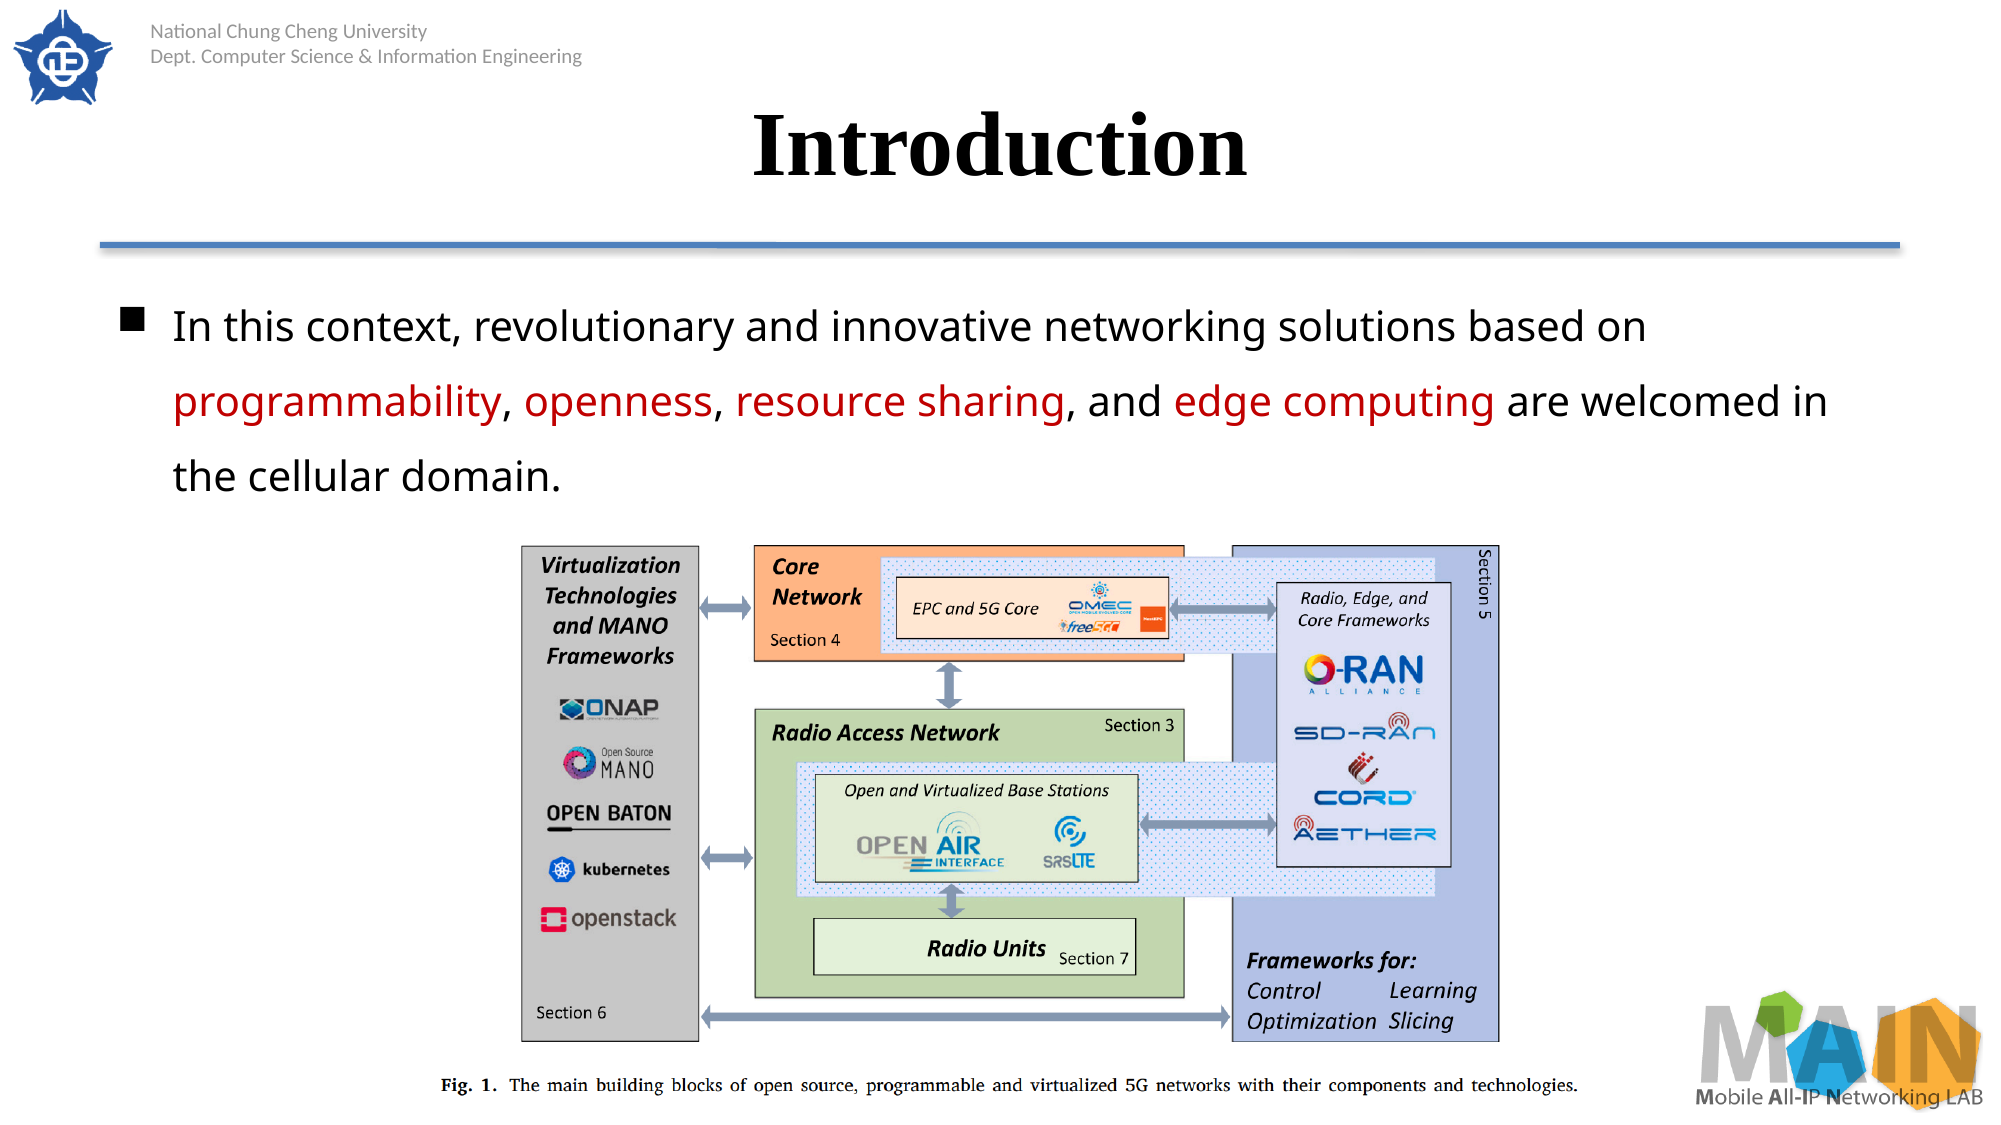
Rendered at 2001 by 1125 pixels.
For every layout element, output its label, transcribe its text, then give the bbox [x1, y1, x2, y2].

title Introduction [99, 45, 1900, 233]
picture [391, 528, 1984, 1113]
picture [0, 0, 126, 113]
list In this context, revolutionary and innovative networking solutions based on programmability, openness, resource sharing, and edge computing are welcomed in the cellular domain. [101, 267, 1902, 1010]
